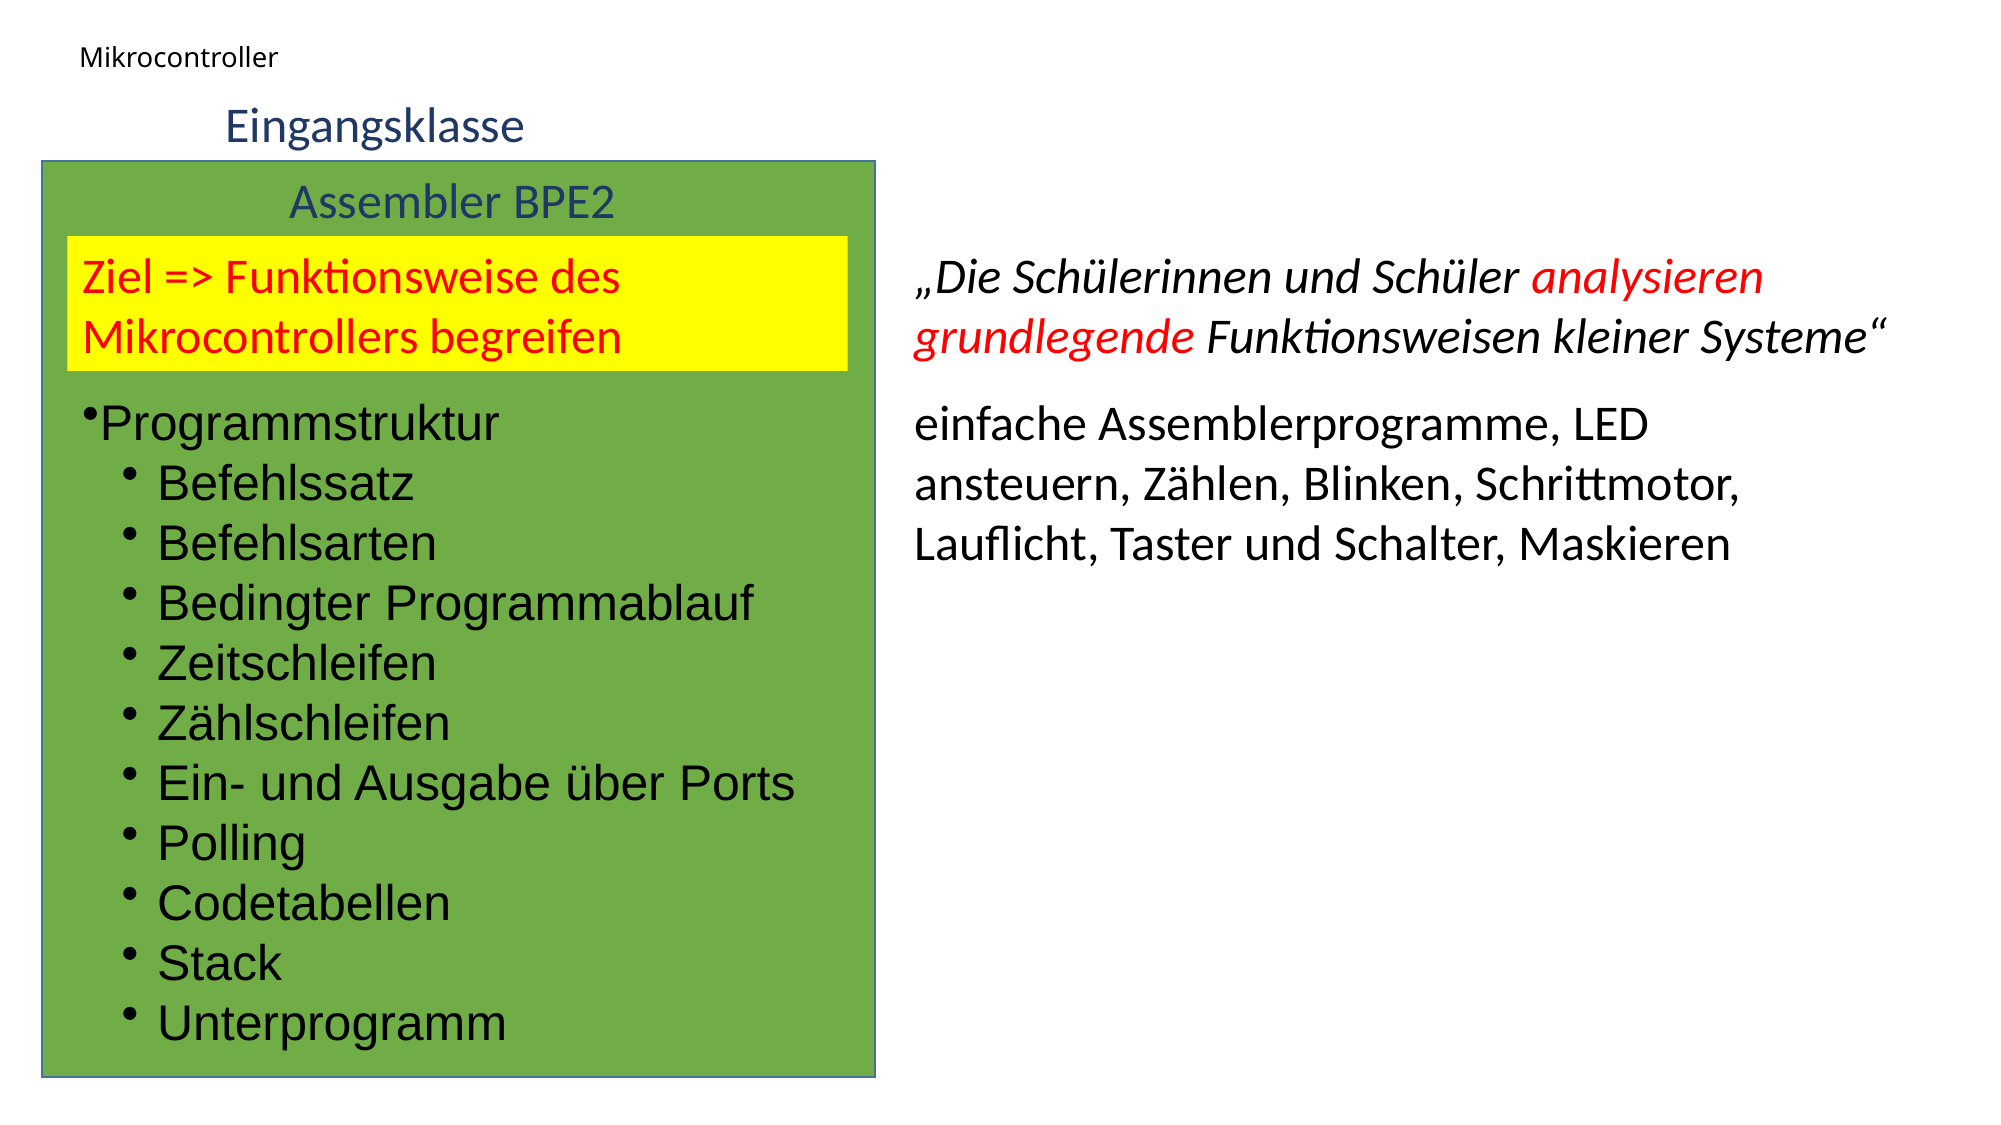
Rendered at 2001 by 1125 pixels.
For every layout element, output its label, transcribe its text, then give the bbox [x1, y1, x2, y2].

text_box Assembler BPE2 [41, 160, 876, 1078]
text_box Eingangsklasse [210, 85, 541, 160]
text_box „Die Schülerinnen und Schüler analysieren grundlegende Funktionsweisen kleiner Systeme“ [899, 236, 1939, 371]
text_box Programmstruktur Befehlssatz Befehlsarten Bedingter Programmablauf Zeitschleifen Zählschleifen Ein- und Ausgabe über Ports Polling Codetabellen Stack Unterprogramm [67, 382, 848, 1118]
title Mikrocontroller [0, 0, 376, 91]
text_box Ziel => Funktionsweise des Mikrocontrollers begreifen [67, 236, 848, 371]
text_box einfache Assemblerprogramme, LED ansteuern, Zählen, Blinken, Schrittmotor, Lauflicht, Taster und Schalter, Maskieren [899, 382, 1788, 578]
